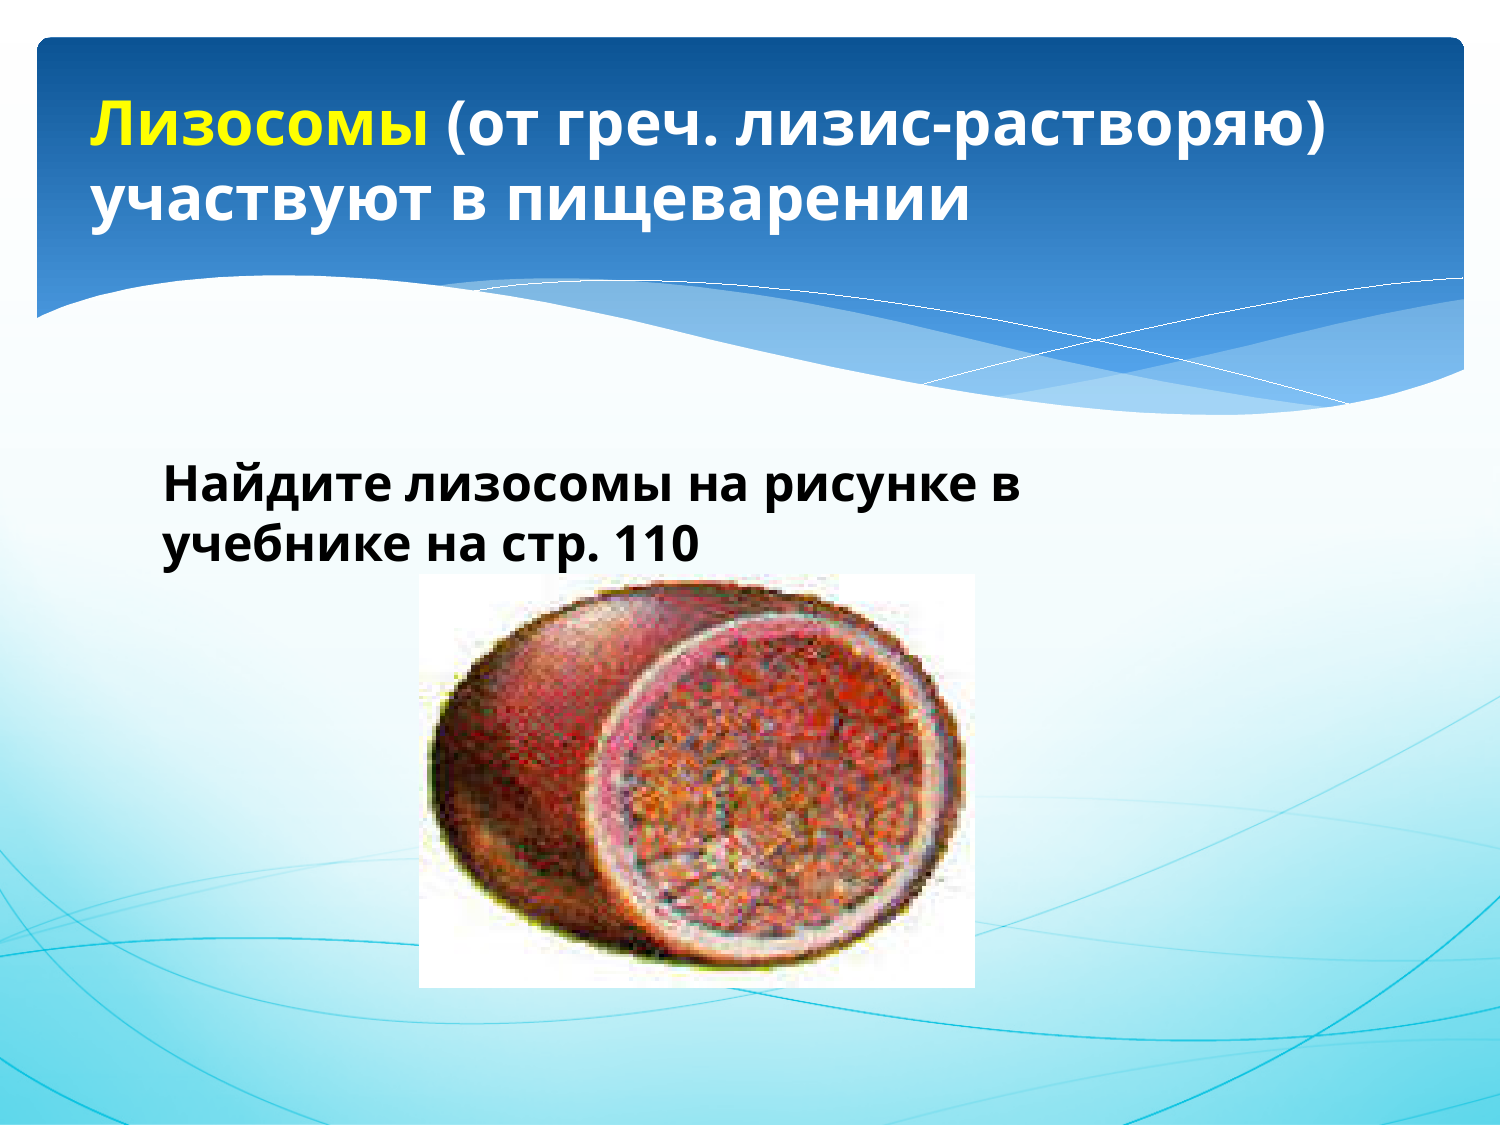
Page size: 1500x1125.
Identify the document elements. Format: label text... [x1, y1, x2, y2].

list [418, 574, 975, 988]
text_box Найдите лизосомы на рисунке в учебнике на стр. 110 [147, 444, 1247, 580]
title Лизосомы (от греч. лизис-растворяю) участвуют в пищеварении [75, 55, 1425, 261]
